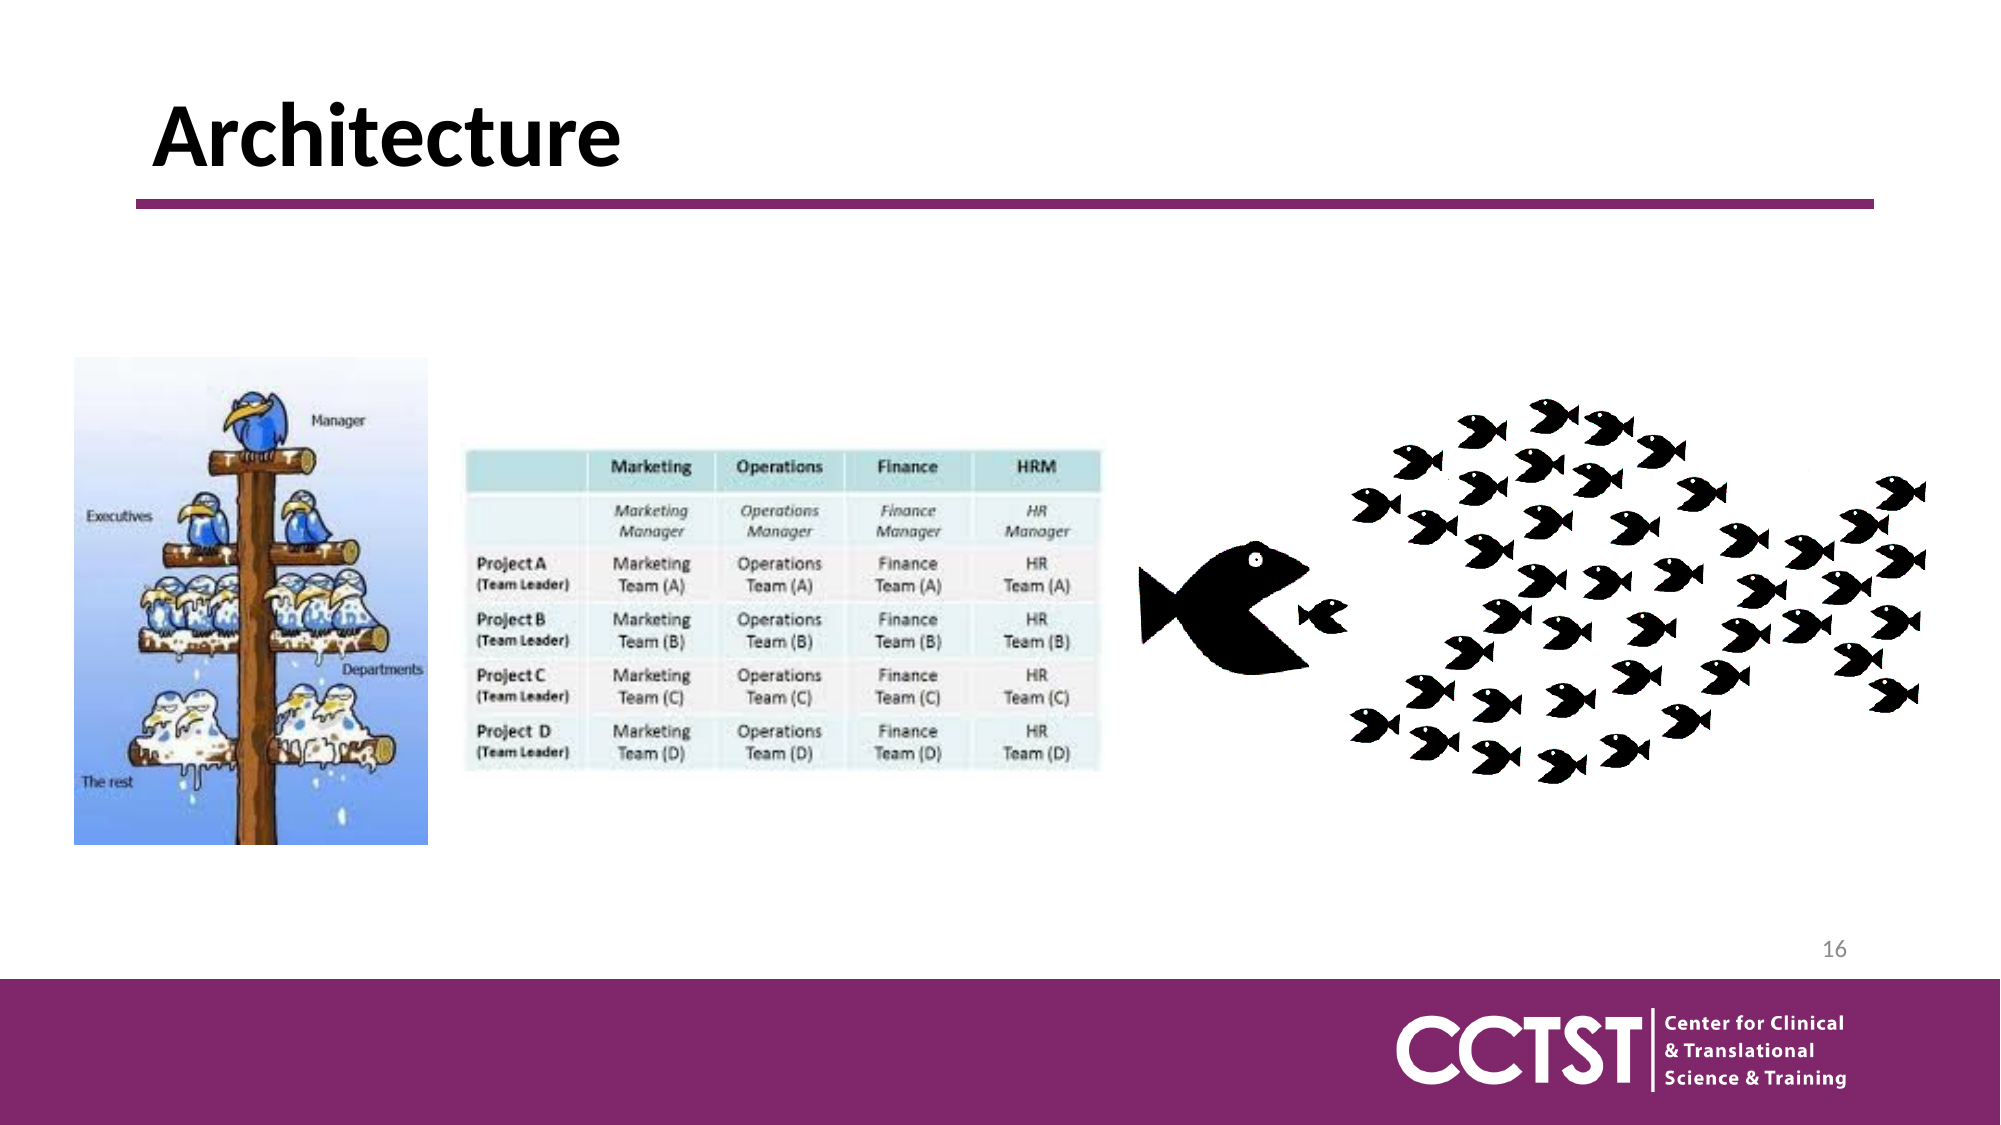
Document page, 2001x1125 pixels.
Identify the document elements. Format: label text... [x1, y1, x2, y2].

title Architecture [137, 45, 1863, 194]
picture [460, 437, 1107, 778]
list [73, 357, 430, 846]
picture [1137, 370, 1927, 846]
slide_number 16 [1412, 917, 1863, 977]
picture [0, 979, 2000, 1125]
